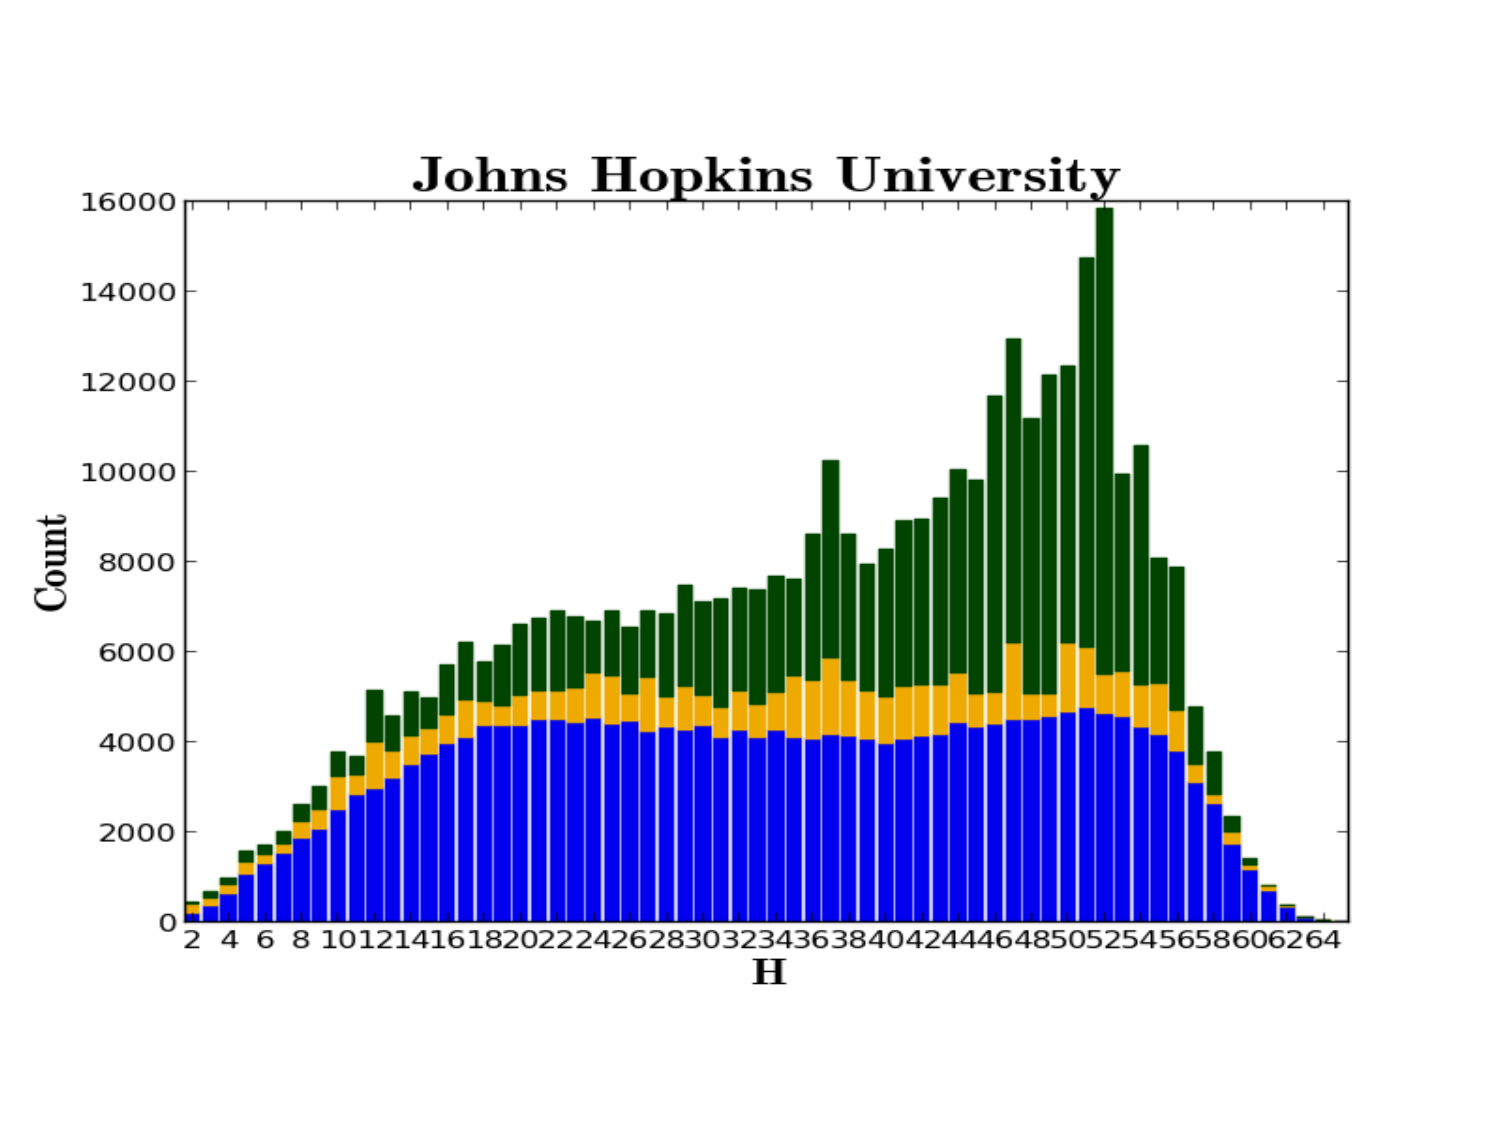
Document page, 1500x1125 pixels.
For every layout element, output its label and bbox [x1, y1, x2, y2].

text_box [0, 112, 1500, 1013]
